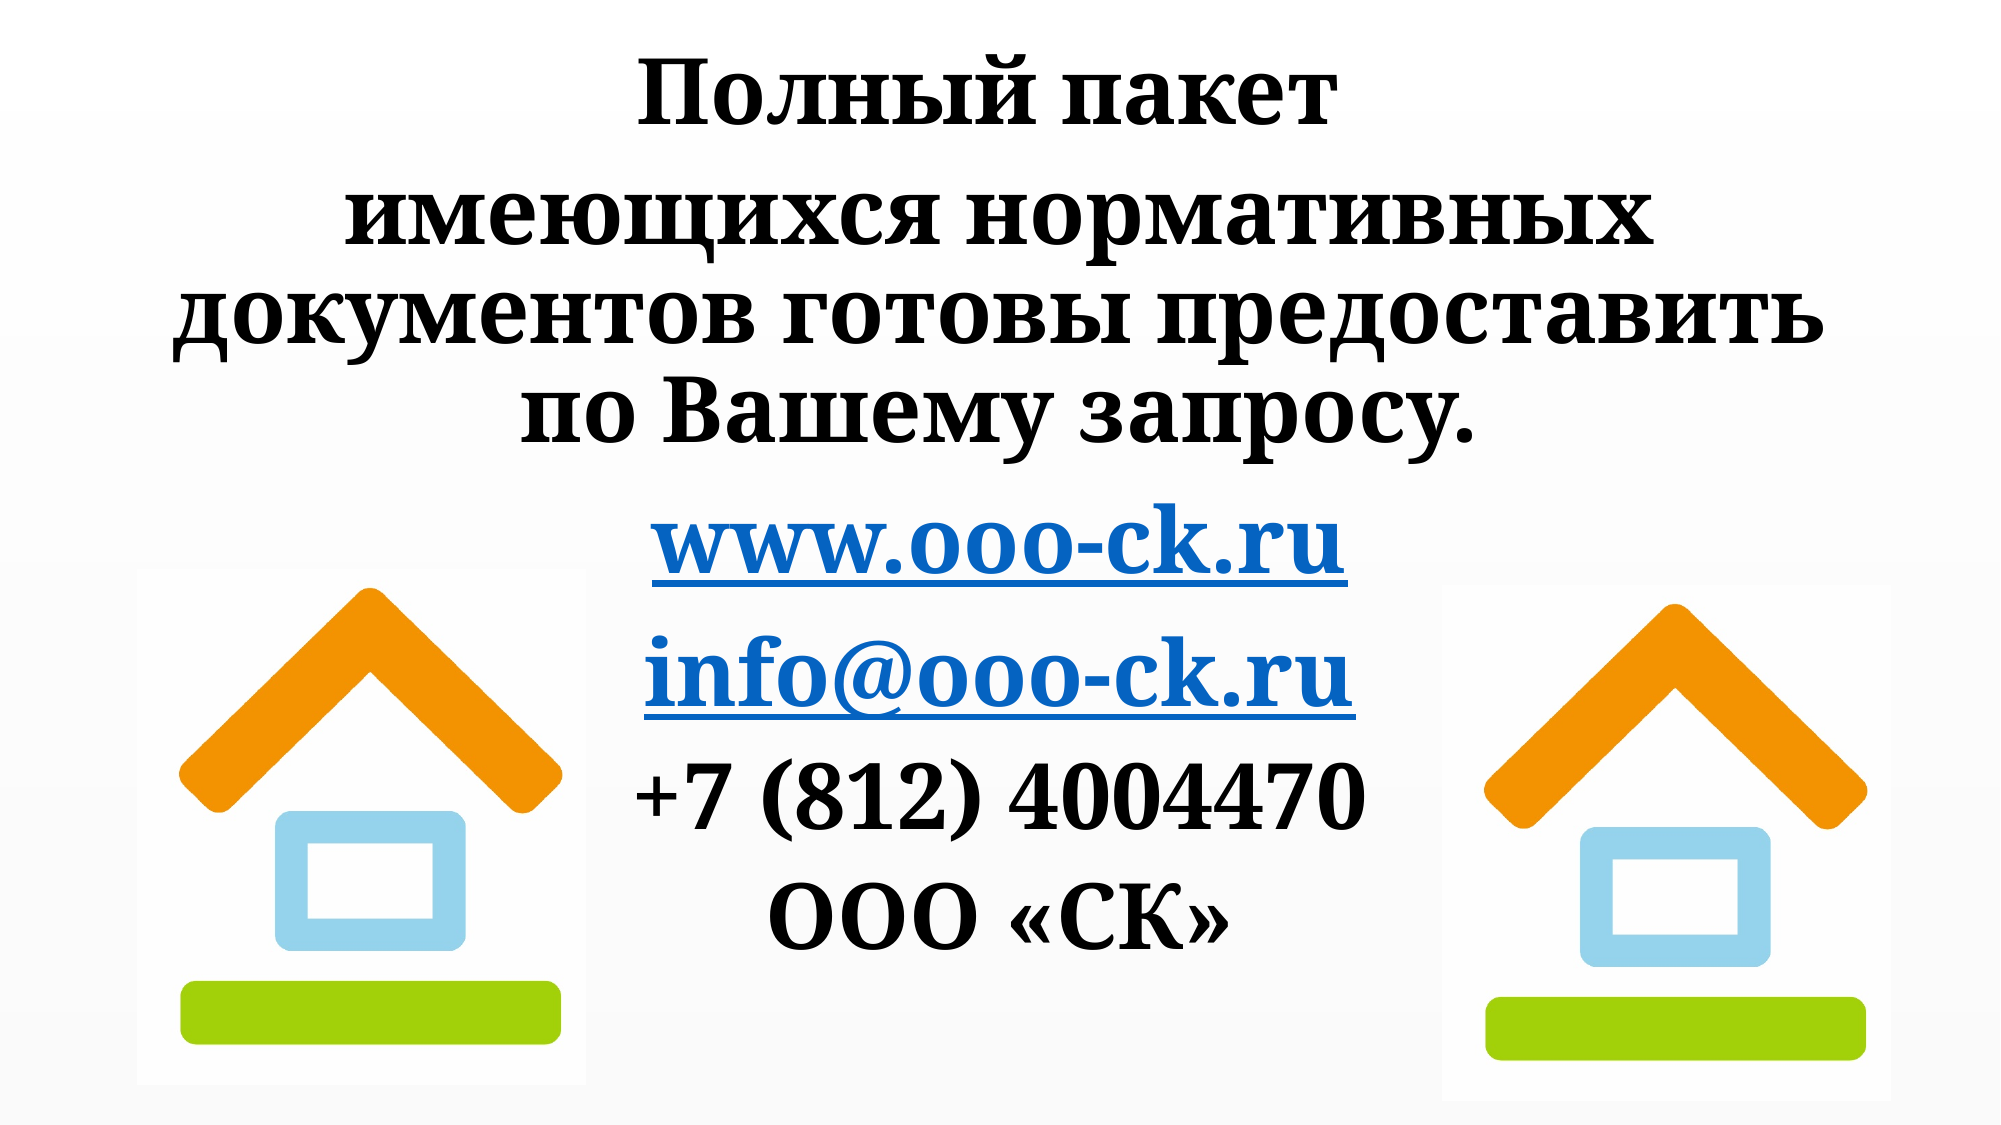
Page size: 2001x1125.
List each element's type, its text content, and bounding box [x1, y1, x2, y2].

list Полный пакет имеющихся нормативных документов готовы предоставить по Вашему запросу. www.ooo-ck.ru info@ooo-ck.ru +7 (812) 4004470 ООО «СК» [137, 38, 1863, 1101]
picture [137, 569, 586, 1085]
picture [1442, 585, 1891, 1101]
